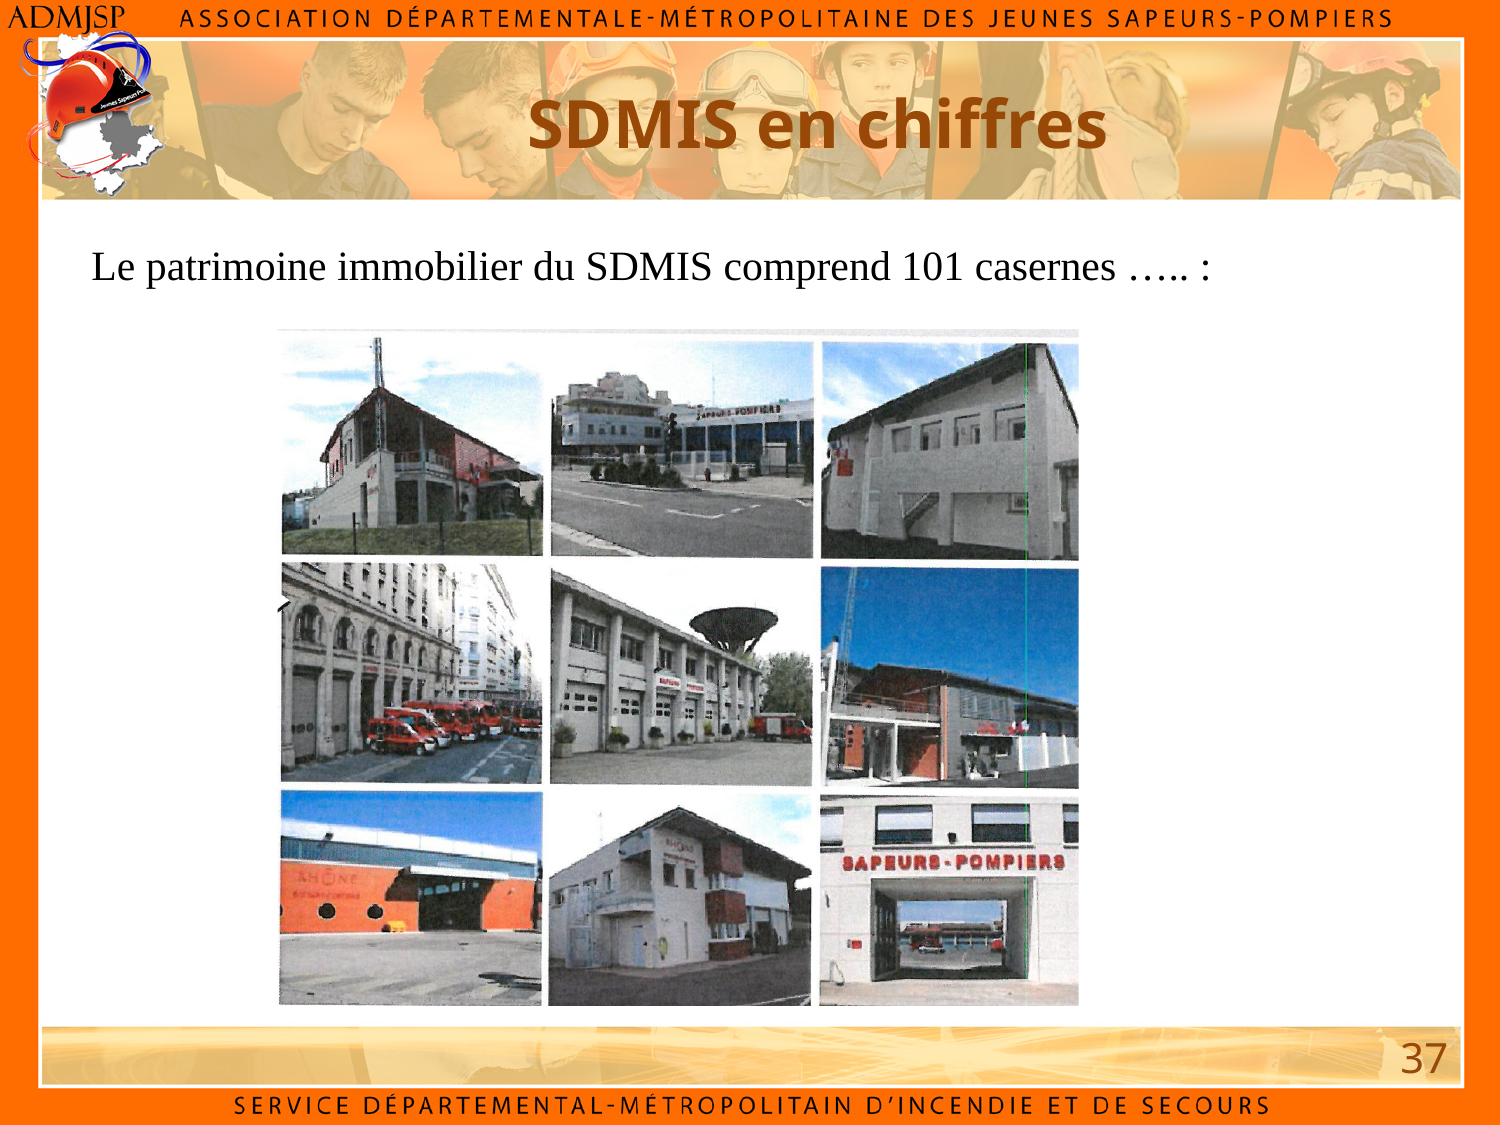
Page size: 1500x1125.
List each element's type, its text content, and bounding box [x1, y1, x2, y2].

title SDMIS en chiffres [183, 45, 1454, 200]
slide_number 37 [1113, 1029, 1464, 1090]
picture [0, 0, 1500, 1125]
text_box Le patrimoine immobilier du SDMIS comprend 101 casernes ….. : [76, 231, 1421, 297]
